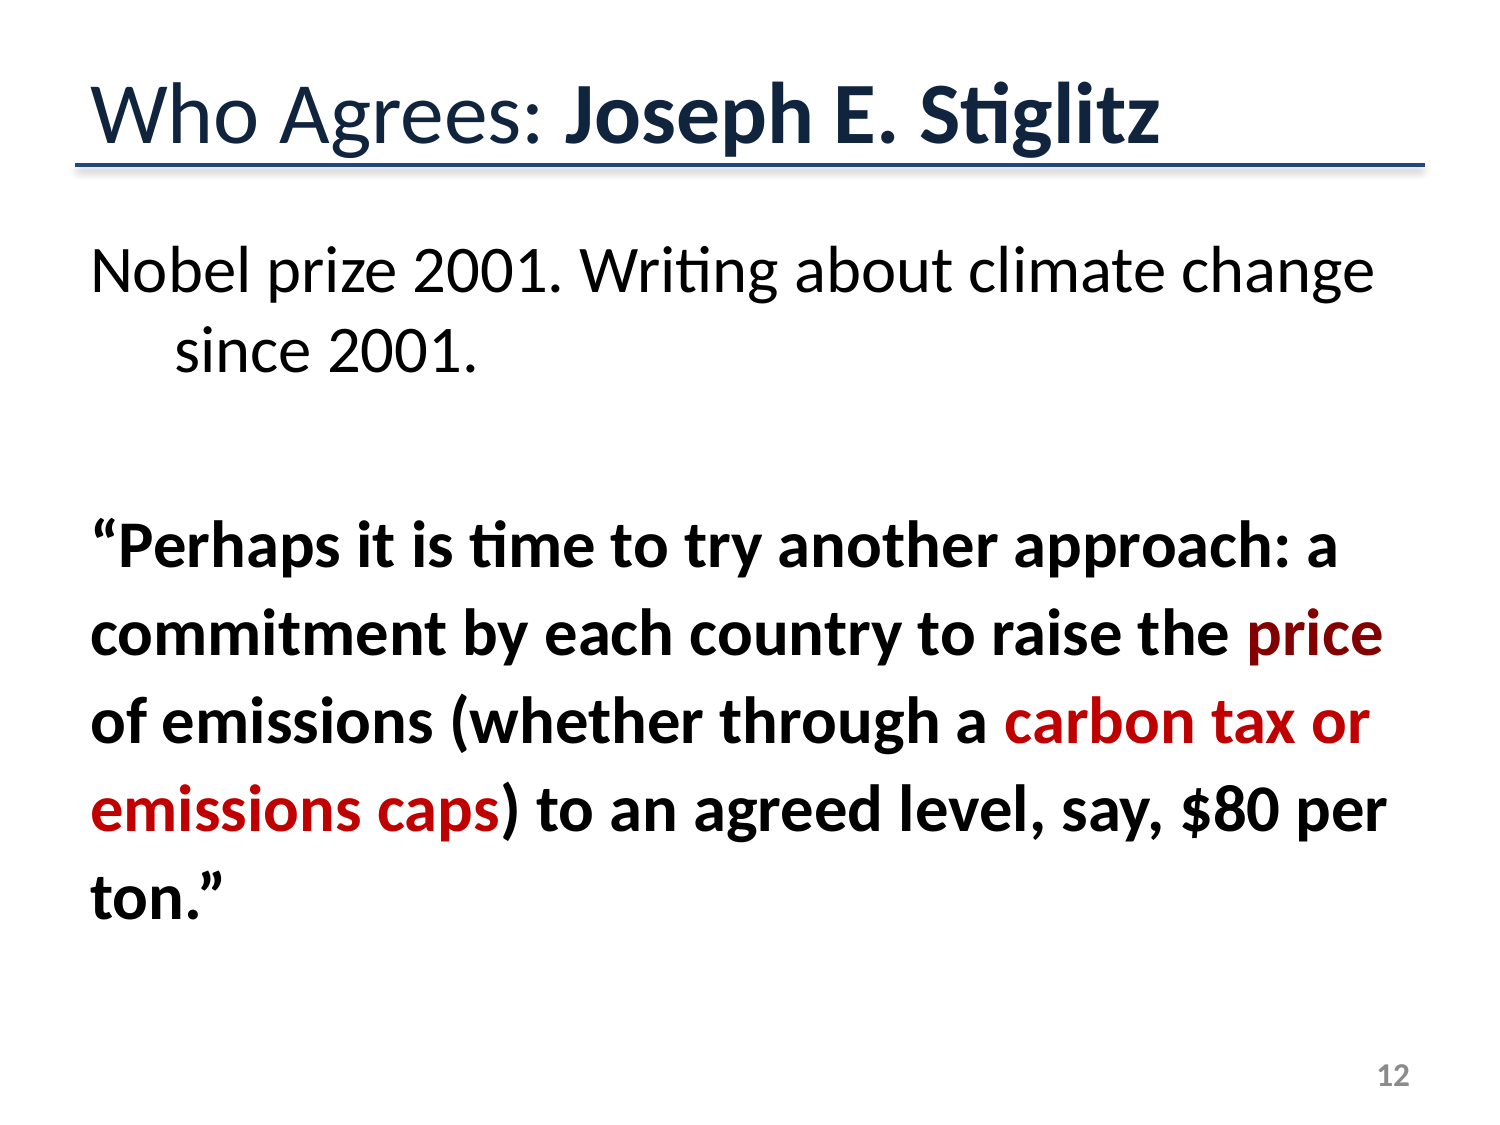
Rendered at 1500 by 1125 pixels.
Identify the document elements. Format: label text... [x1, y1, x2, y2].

slide_number 12 [1074, 1042, 1425, 1103]
list Nobel prize 2001. Writing about climate change since 2001. “Perhaps it is time to try another approach: a commitment by each country to raise the price of emissions (whether through a carbon tax or emissions caps) to an agreed level, say, $80 per ton.” [75, 218, 1425, 1005]
title Who Agrees: Joseph E. Stiglitz [75, 45, 1425, 203]
